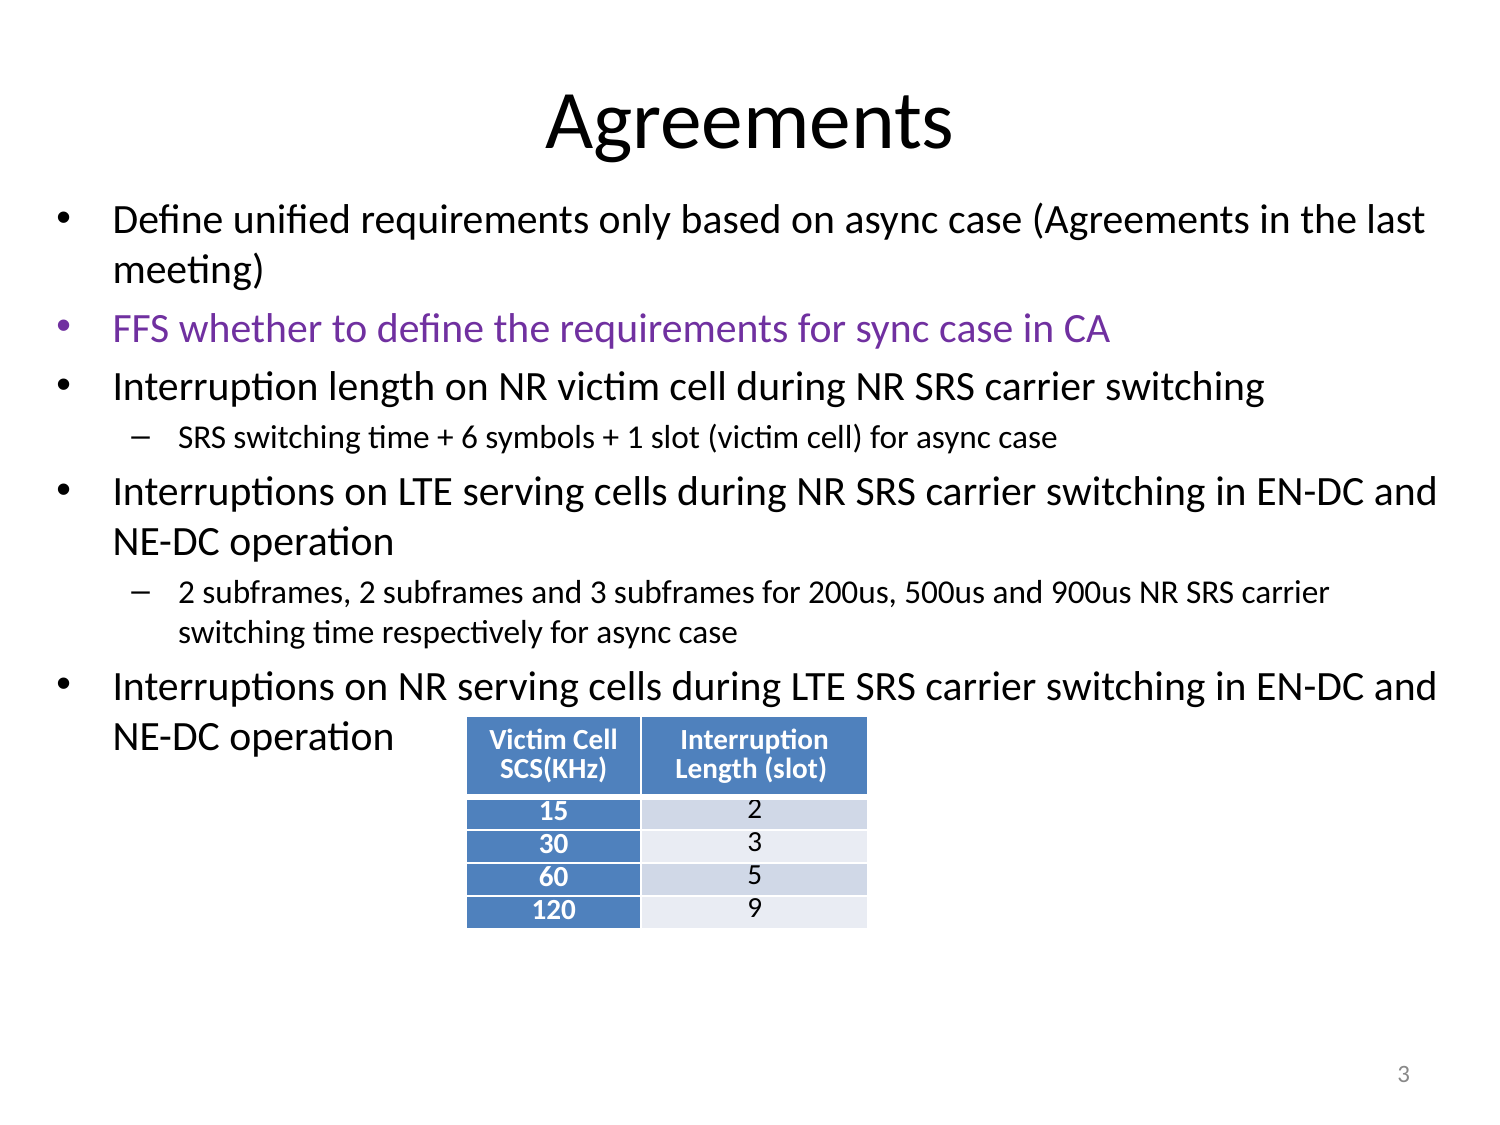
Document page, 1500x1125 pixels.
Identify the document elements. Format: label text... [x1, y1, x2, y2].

slide_number 3 [1074, 1042, 1425, 1103]
list Define unified requirements only based on async case (Agreements in the last meeting) FFS whether to define the requirements for sync case in CA Interruption length on NR victim cell during NR SRS carrier switching SRS switching time + 6 symbols + 1 slot (victim cell) for async case Interruptions on LTE serving cells during NR SRS carrier switching in EN-DC and NE-DC operation 2 subframes, 2 subframes and 3 subframes for 200us, 500us and 900us NR SRS carrier switching time respectively for async case Interruptions on NR serving cells during LTE SRS carrier switching in EN-DC and NE-DC operation [40, 184, 1471, 1059]
table_header Interruption Length (slot) [642, 717, 867, 794]
table_cell 15 [467, 800, 640, 829]
table_cell 9 [642, 897, 867, 928]
table_cell 30 [467, 831, 640, 862]
table_cell 5 [642, 864, 867, 895]
table_cell 2 [642, 800, 867, 829]
table_cell 3 [642, 831, 867, 862]
table_header Victim Cell SCS(KHz) [467, 717, 640, 794]
table_cell 120 [467, 897, 640, 928]
title Agreements [74, 44, 1426, 184]
table_cell 60 [467, 864, 640, 895]
